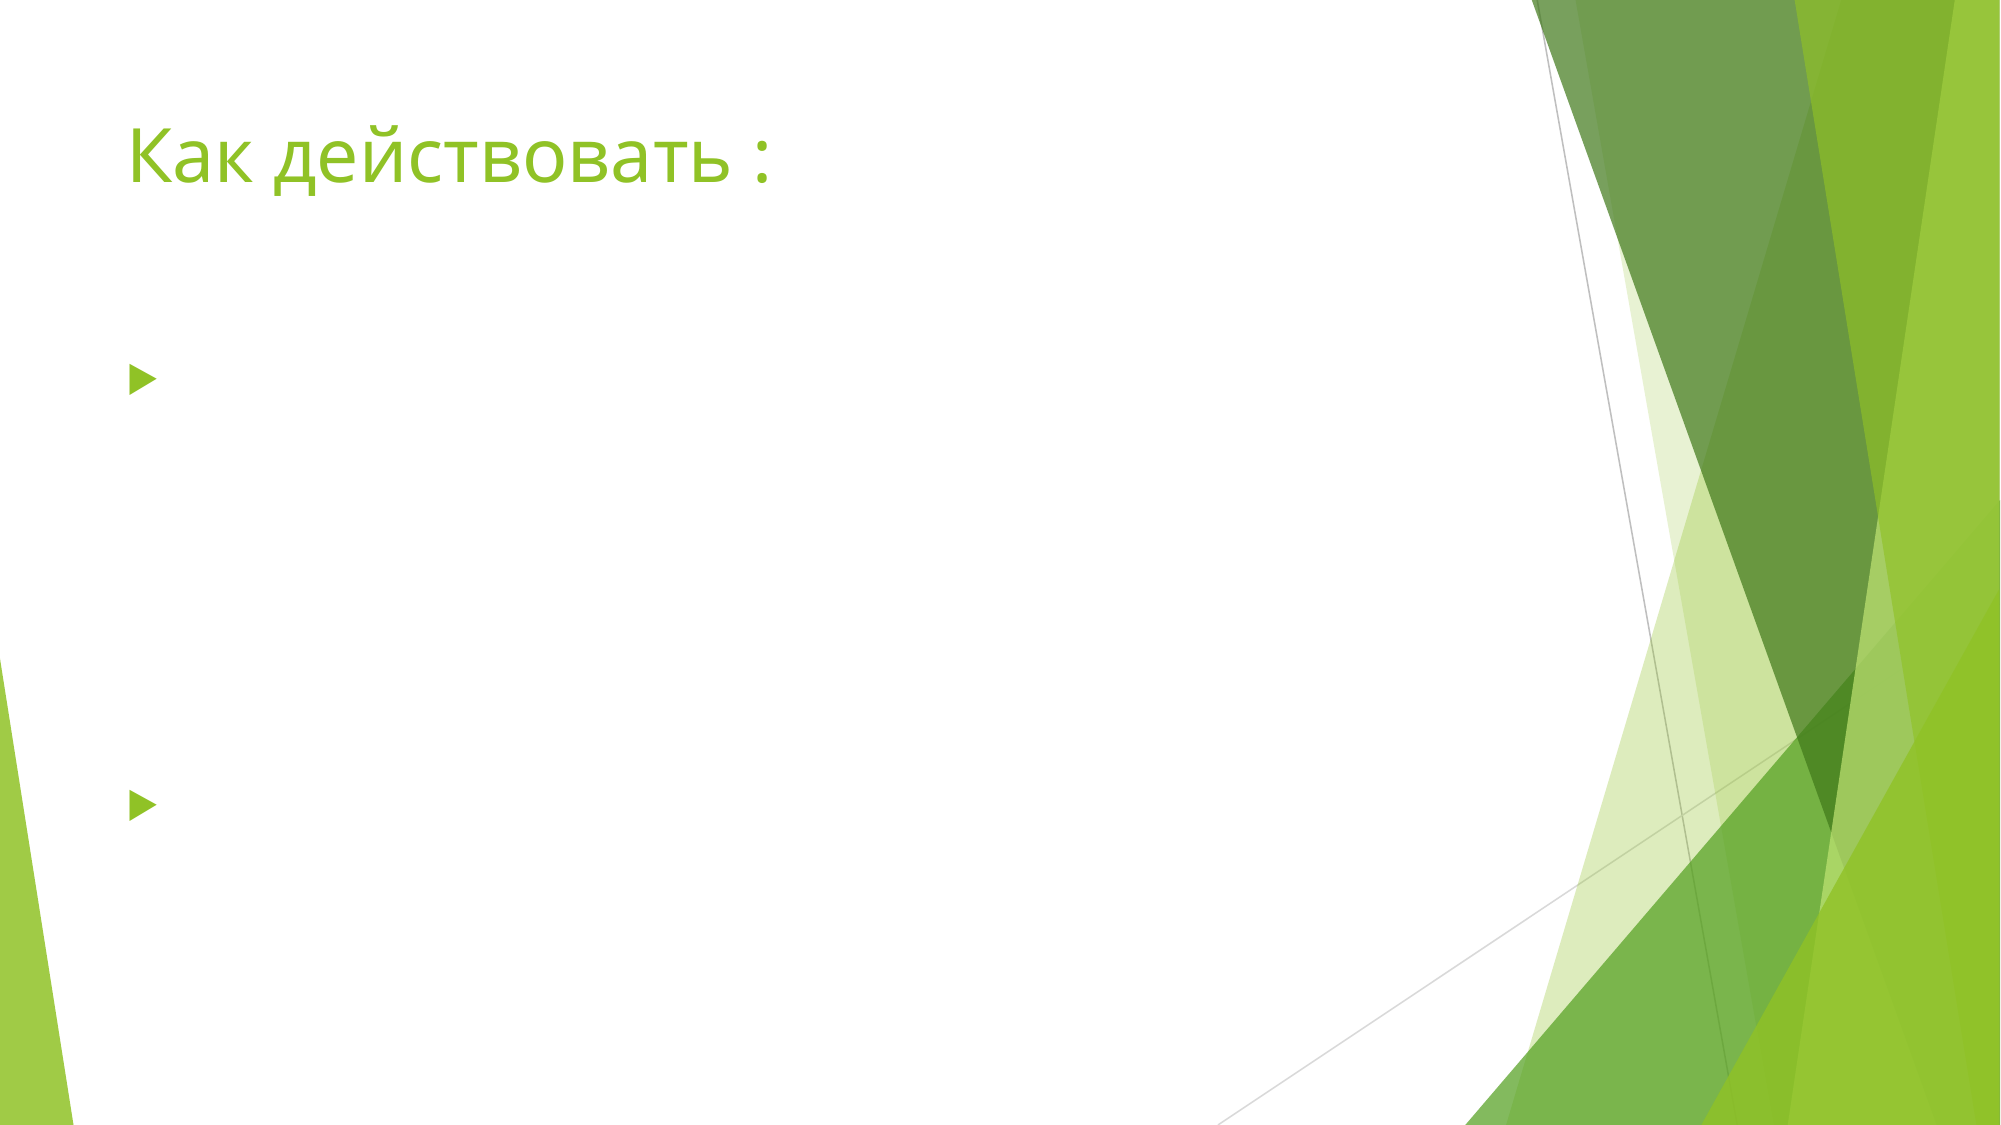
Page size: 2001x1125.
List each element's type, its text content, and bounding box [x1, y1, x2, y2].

list креативно ненавязчиво а главное, по рекомендации [111, 354, 1522, 992]
title Как действовать : [111, 99, 1522, 317]
